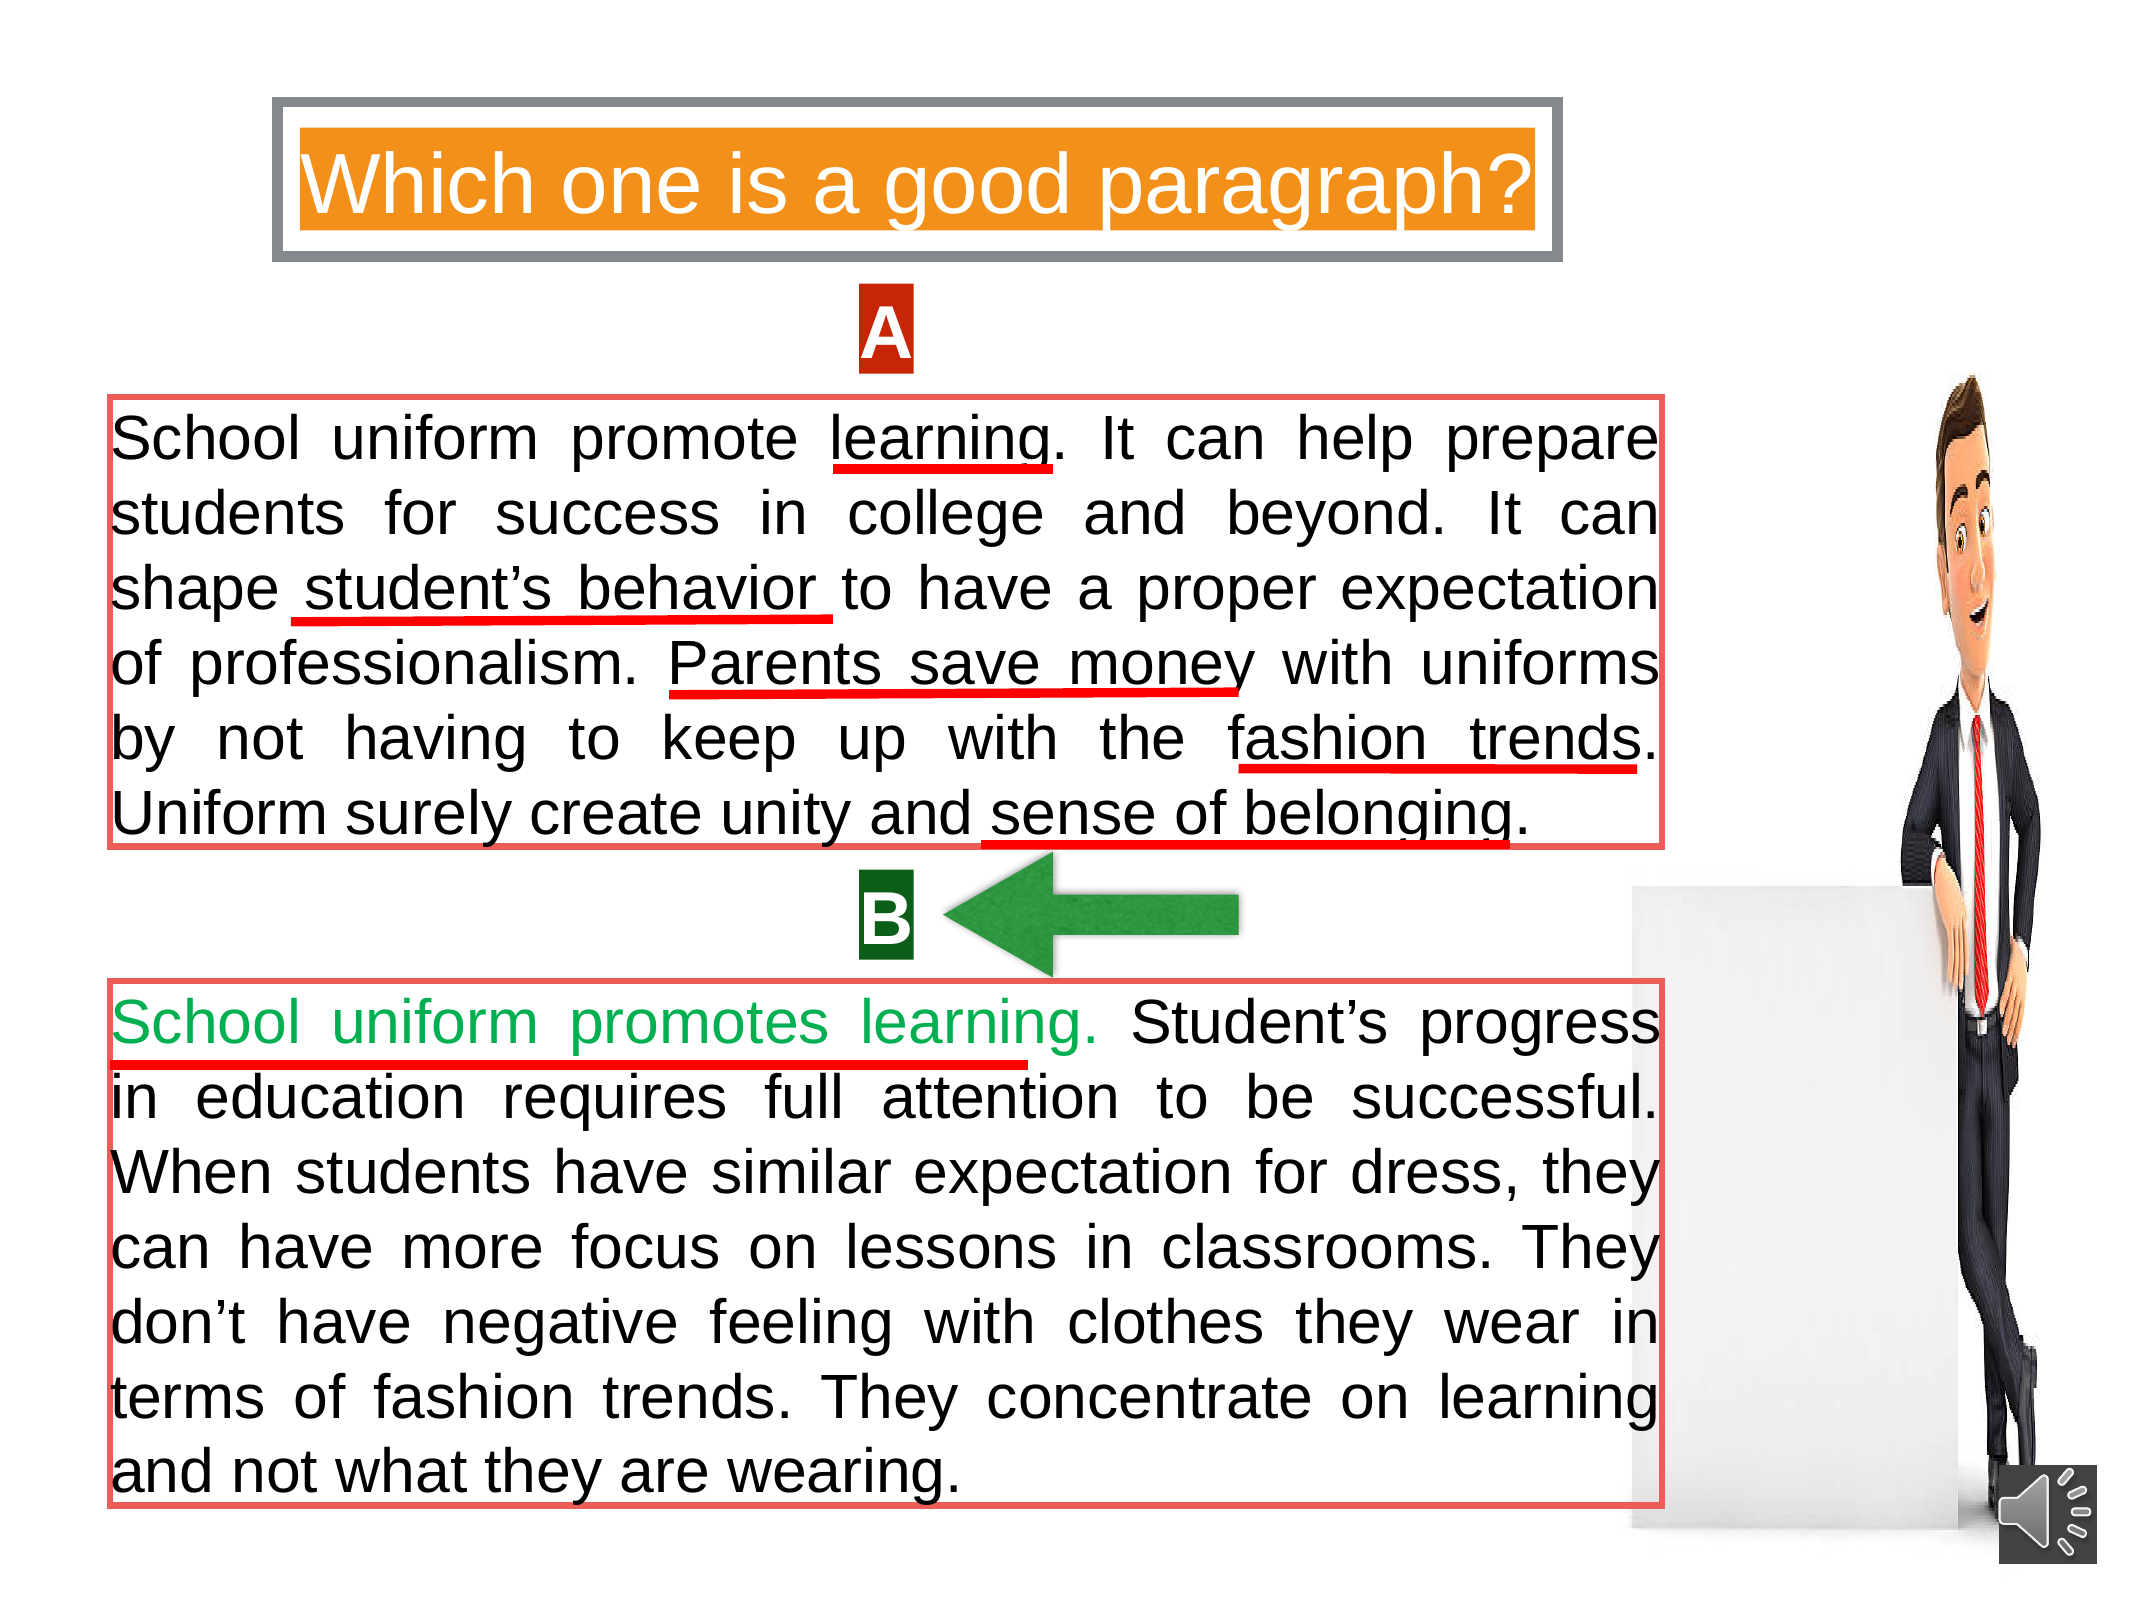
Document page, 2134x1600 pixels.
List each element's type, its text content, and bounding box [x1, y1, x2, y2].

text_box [290, 618, 834, 623]
picture [1589, 328, 2099, 1600]
text_box [942, 852, 1239, 978]
text_box [277, 101, 1558, 257]
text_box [668, 691, 1239, 696]
text_box School uniform promote learning. It can help prepare students for success in college and beyond. It can shape student’s behavior to have a proper expectation of professionalism. Parents save money with uniforms by not having to keep up with the fashion trends. Uniform surely create unity and sense of belonging. [110, 396, 1584, 847]
text_box B [859, 869, 914, 960]
text_box A [859, 283, 914, 374]
text_box Which one is a good paragraph? [299, 127, 1536, 231]
text_box School uniform promotes learning. Student’s progress in education requires full attention to be successful. When students have similar expectation for dress, they can have more focus on lessons in classrooms. They don’t have negative feeling with clothes they wear in terms of fashion trends. They concentrate on learning and not what they are wearing. [110, 980, 1584, 1506]
